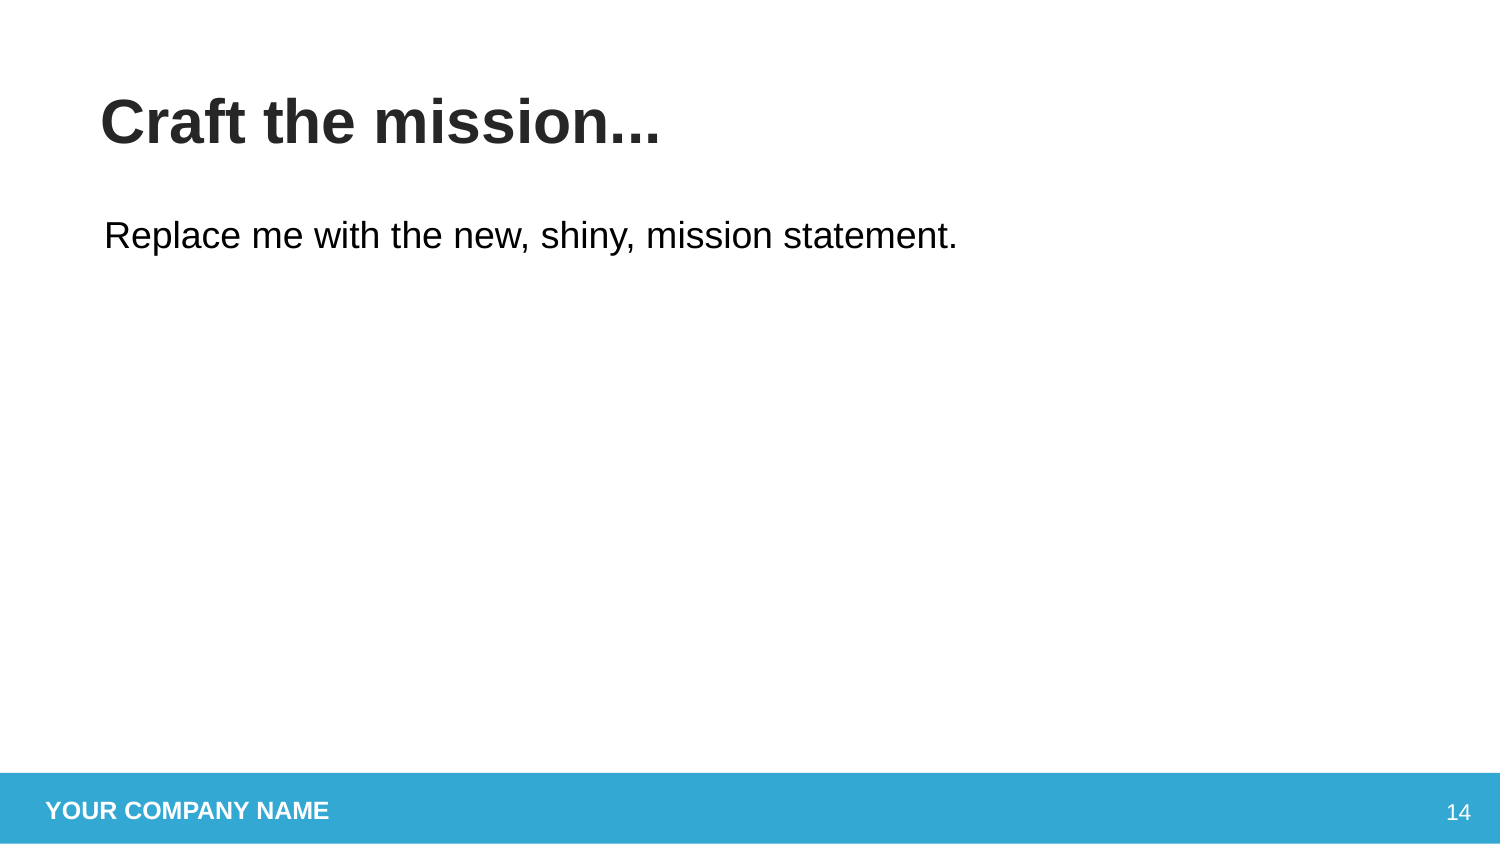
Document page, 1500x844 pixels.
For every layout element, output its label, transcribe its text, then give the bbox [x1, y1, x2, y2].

list Replace me with the new, shiny, mission statement. [89, 195, 1403, 725]
title Craft the mission... [89, 74, 1403, 173]
